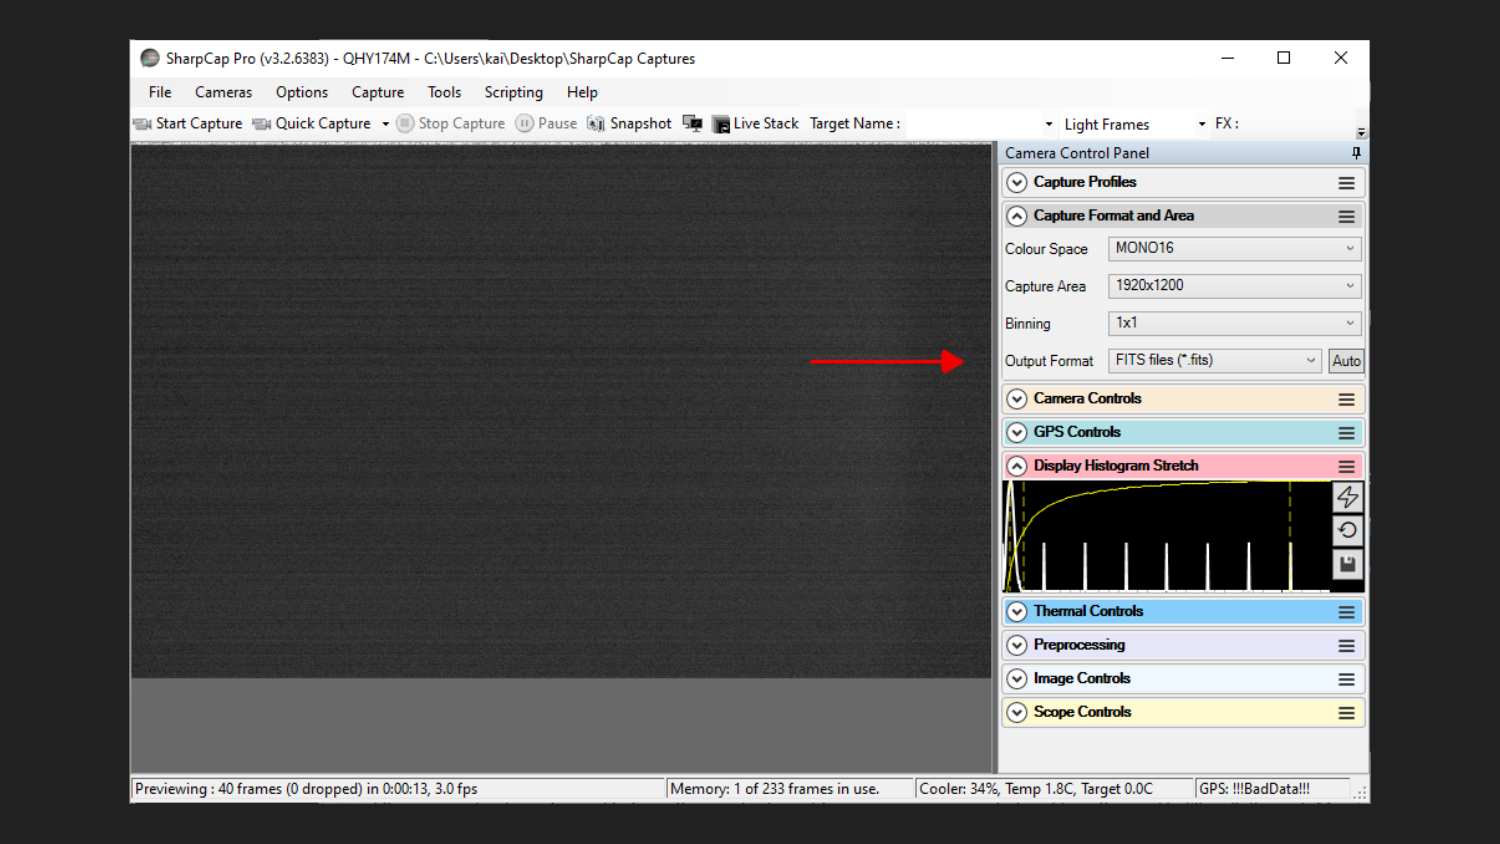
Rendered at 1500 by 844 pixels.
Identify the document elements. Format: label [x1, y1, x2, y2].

picture [129, 39, 1371, 805]
